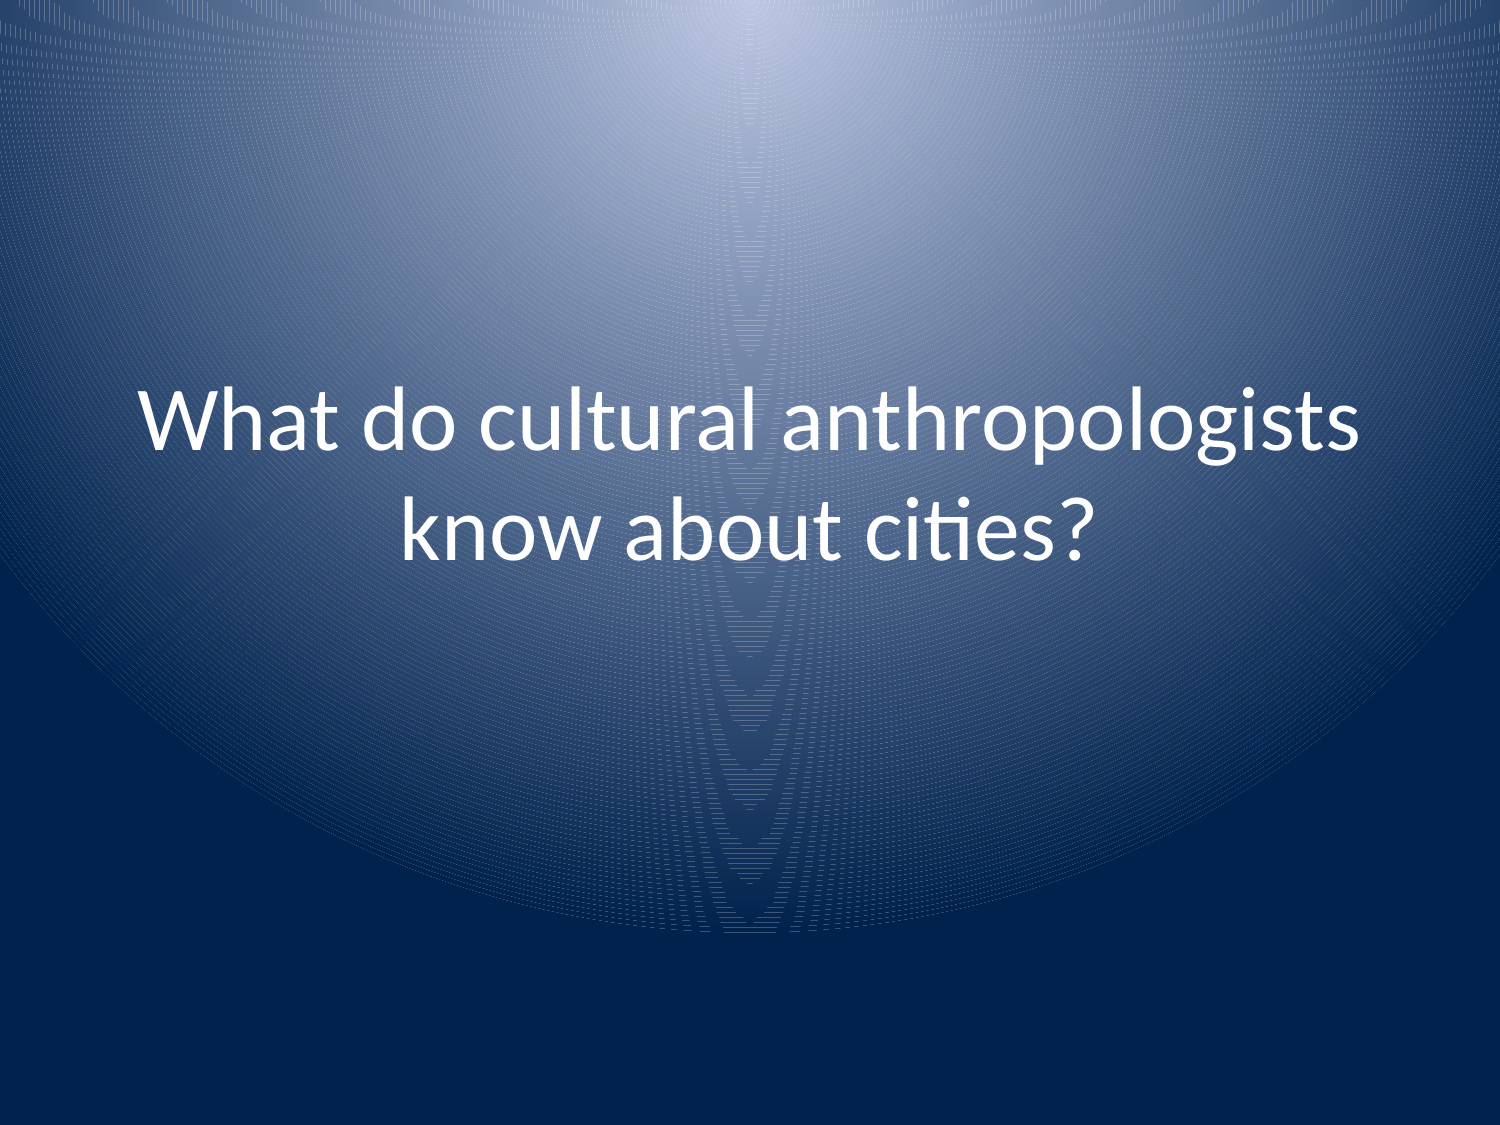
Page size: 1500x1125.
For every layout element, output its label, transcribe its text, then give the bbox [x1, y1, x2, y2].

title What do cultural anthropologists know about cities? [112, 374, 1388, 563]
